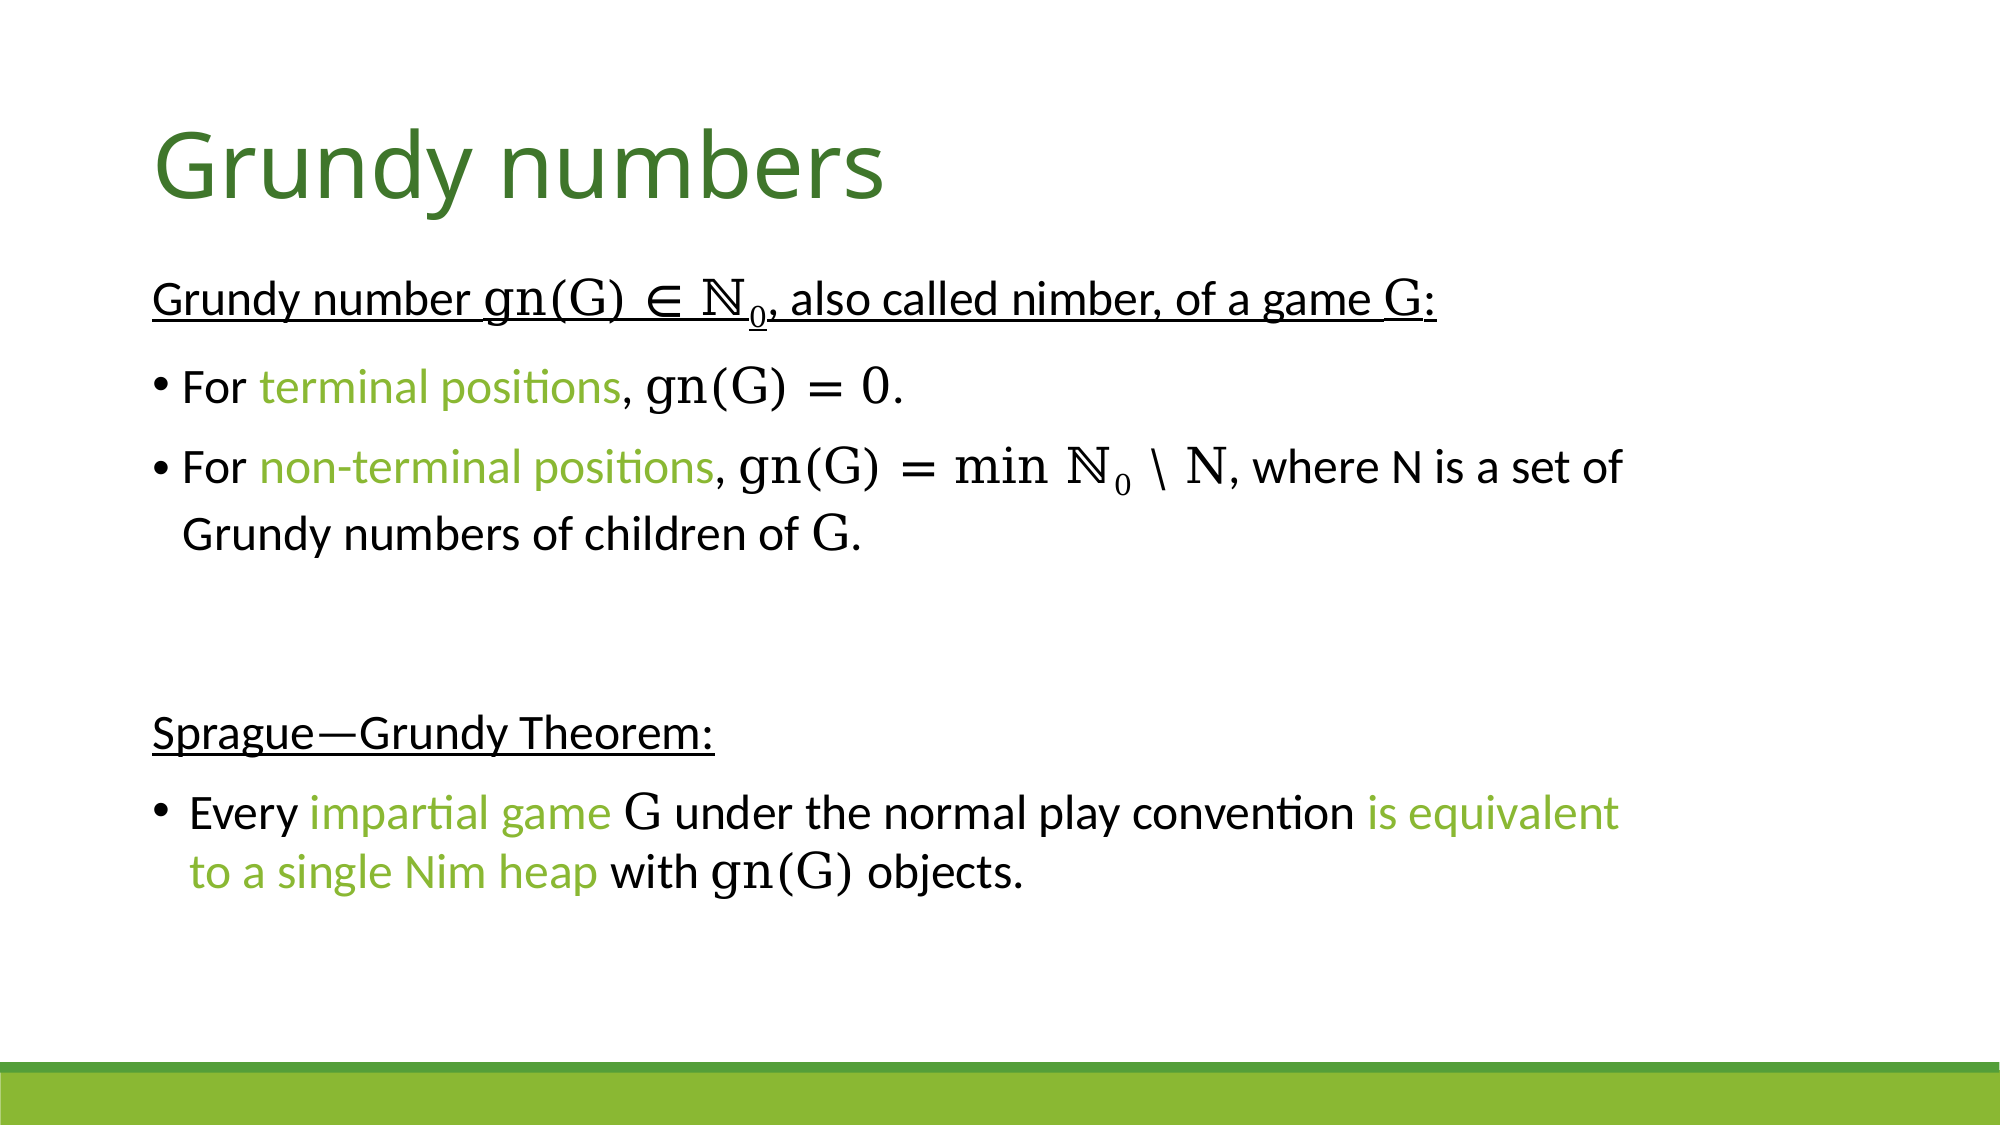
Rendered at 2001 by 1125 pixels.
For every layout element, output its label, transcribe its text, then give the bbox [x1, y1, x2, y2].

text_box Grundy number gn(G) ∈ ℕ0, also called nimber, of a game G: For terminal positions, gn(G) = 0. For non-terminal positions, gn(G) = min ℕ0 \ N, where N is a set of Grundy numbers of children of G. Sprague—Grundy Theorem: Every impartial game G under the normal play convention is equivalent to a single Nim heap with gn(G) objects. [137, 258, 1656, 966]
title Grundy numbers [137, 59, 1863, 278]
